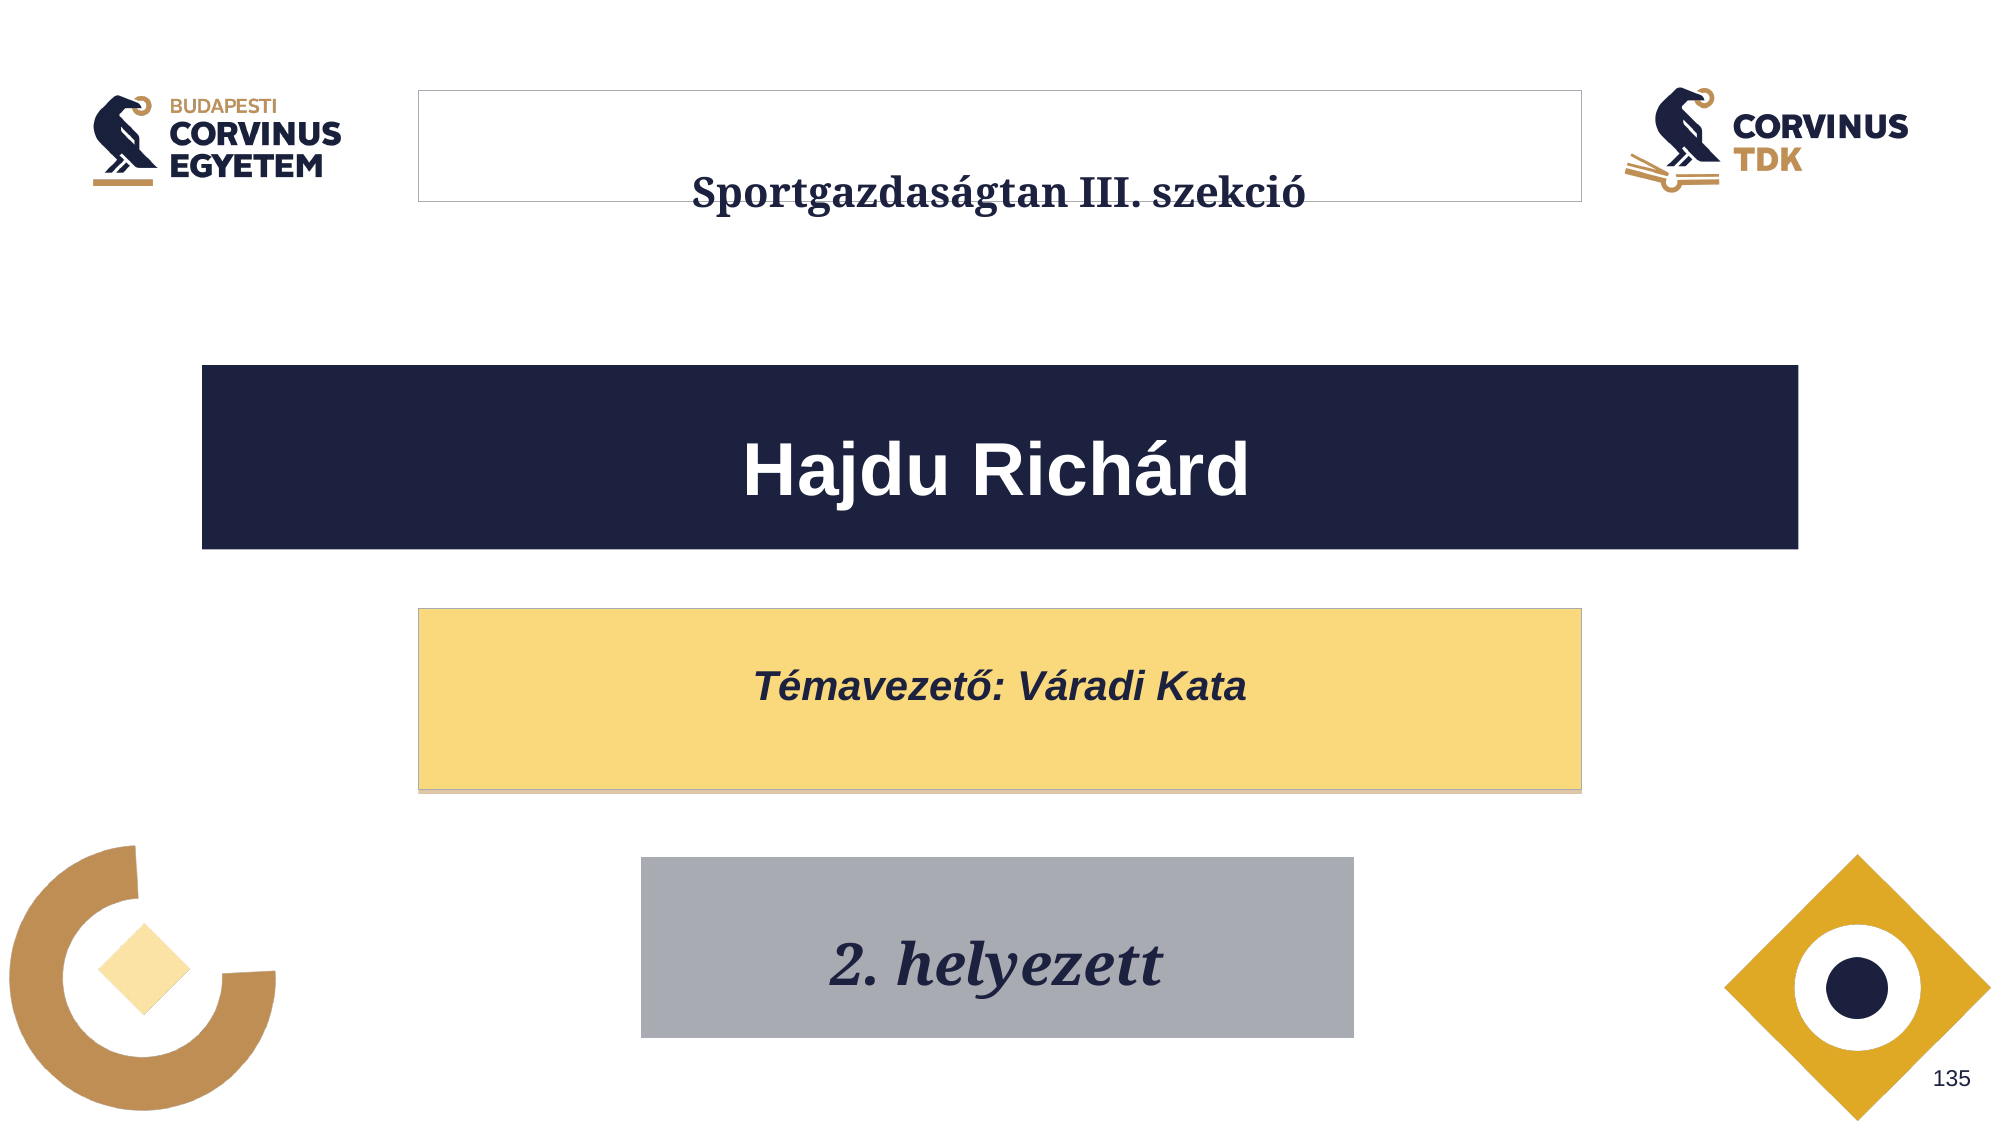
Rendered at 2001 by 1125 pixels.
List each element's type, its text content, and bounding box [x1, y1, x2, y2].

picture [0, 820, 303, 1125]
title Sportgazdaságtan III. szekció [418, 90, 1582, 202]
text_box 2. helyezett [641, 857, 1354, 1038]
picture [1724, 854, 1991, 1121]
picture [1532, 0, 2000, 281]
picture [93, 95, 365, 186]
text_box Témavezető: Váradi Kata [418, 608, 1582, 790]
text_box Hajdu Richárd [205, 374, 1789, 541]
